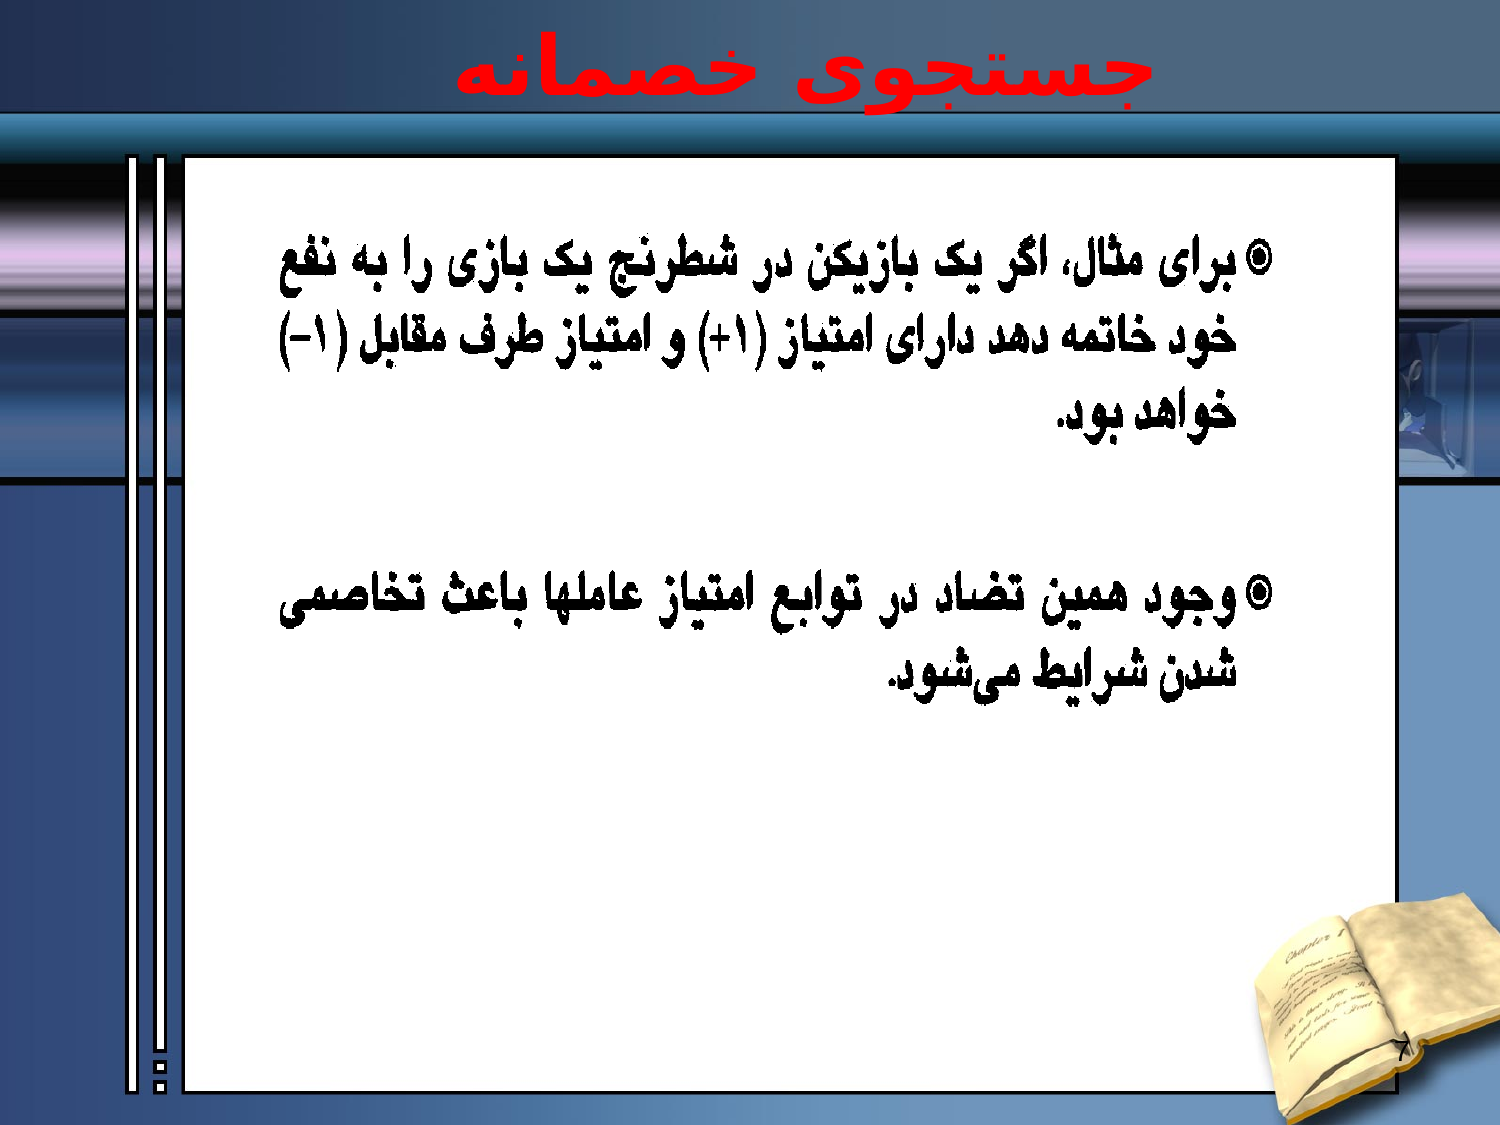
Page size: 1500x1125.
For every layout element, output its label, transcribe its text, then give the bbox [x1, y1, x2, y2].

title جستجوی خصمانه [187, 0, 1426, 126]
picture [0, 0, 1500, 1125]
slide_number 7 [1074, 1024, 1426, 1103]
